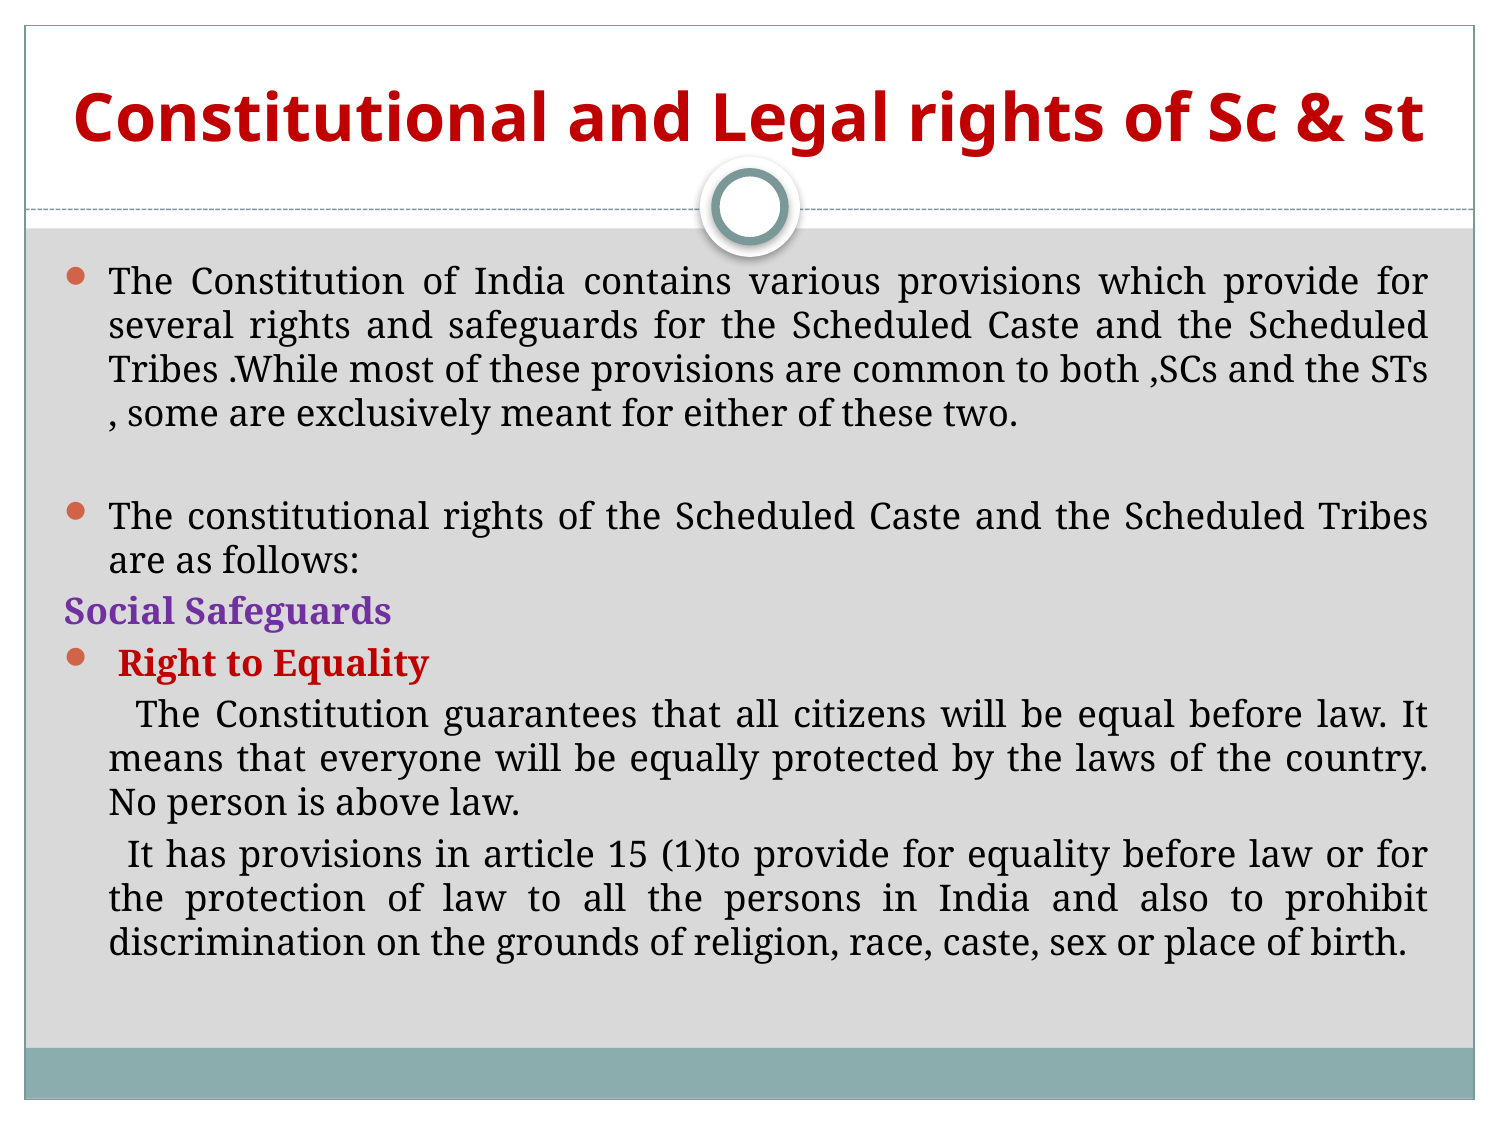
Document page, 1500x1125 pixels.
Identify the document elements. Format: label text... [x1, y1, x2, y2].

title Constitutional and Legal rights of Sc & st [49, 37, 1450, 162]
list The Constitution of India contains various provisions which provide for several rights and safeguards for the Scheduled Caste and the Scheduled Tribes .While most of these provisions are common to both ,SCs and the STs , some are exclusively meant for either of these two. The constitutional rights of the Scheduled Caste and the Scheduled Tribes are as follows: Social Safeguards Right to Equality The Constitution guarantees that all citizens will be equal before law. It means that everyone will be equally protected by the laws of the country. No person is above law. It has provisions in article 15 (1)to provide for equality before law or for the protection of law to all the persons in India and also to prohibit discrimination on the grounds of religion, race, caste, sex or place of birth. [49, 250, 1445, 1001]
